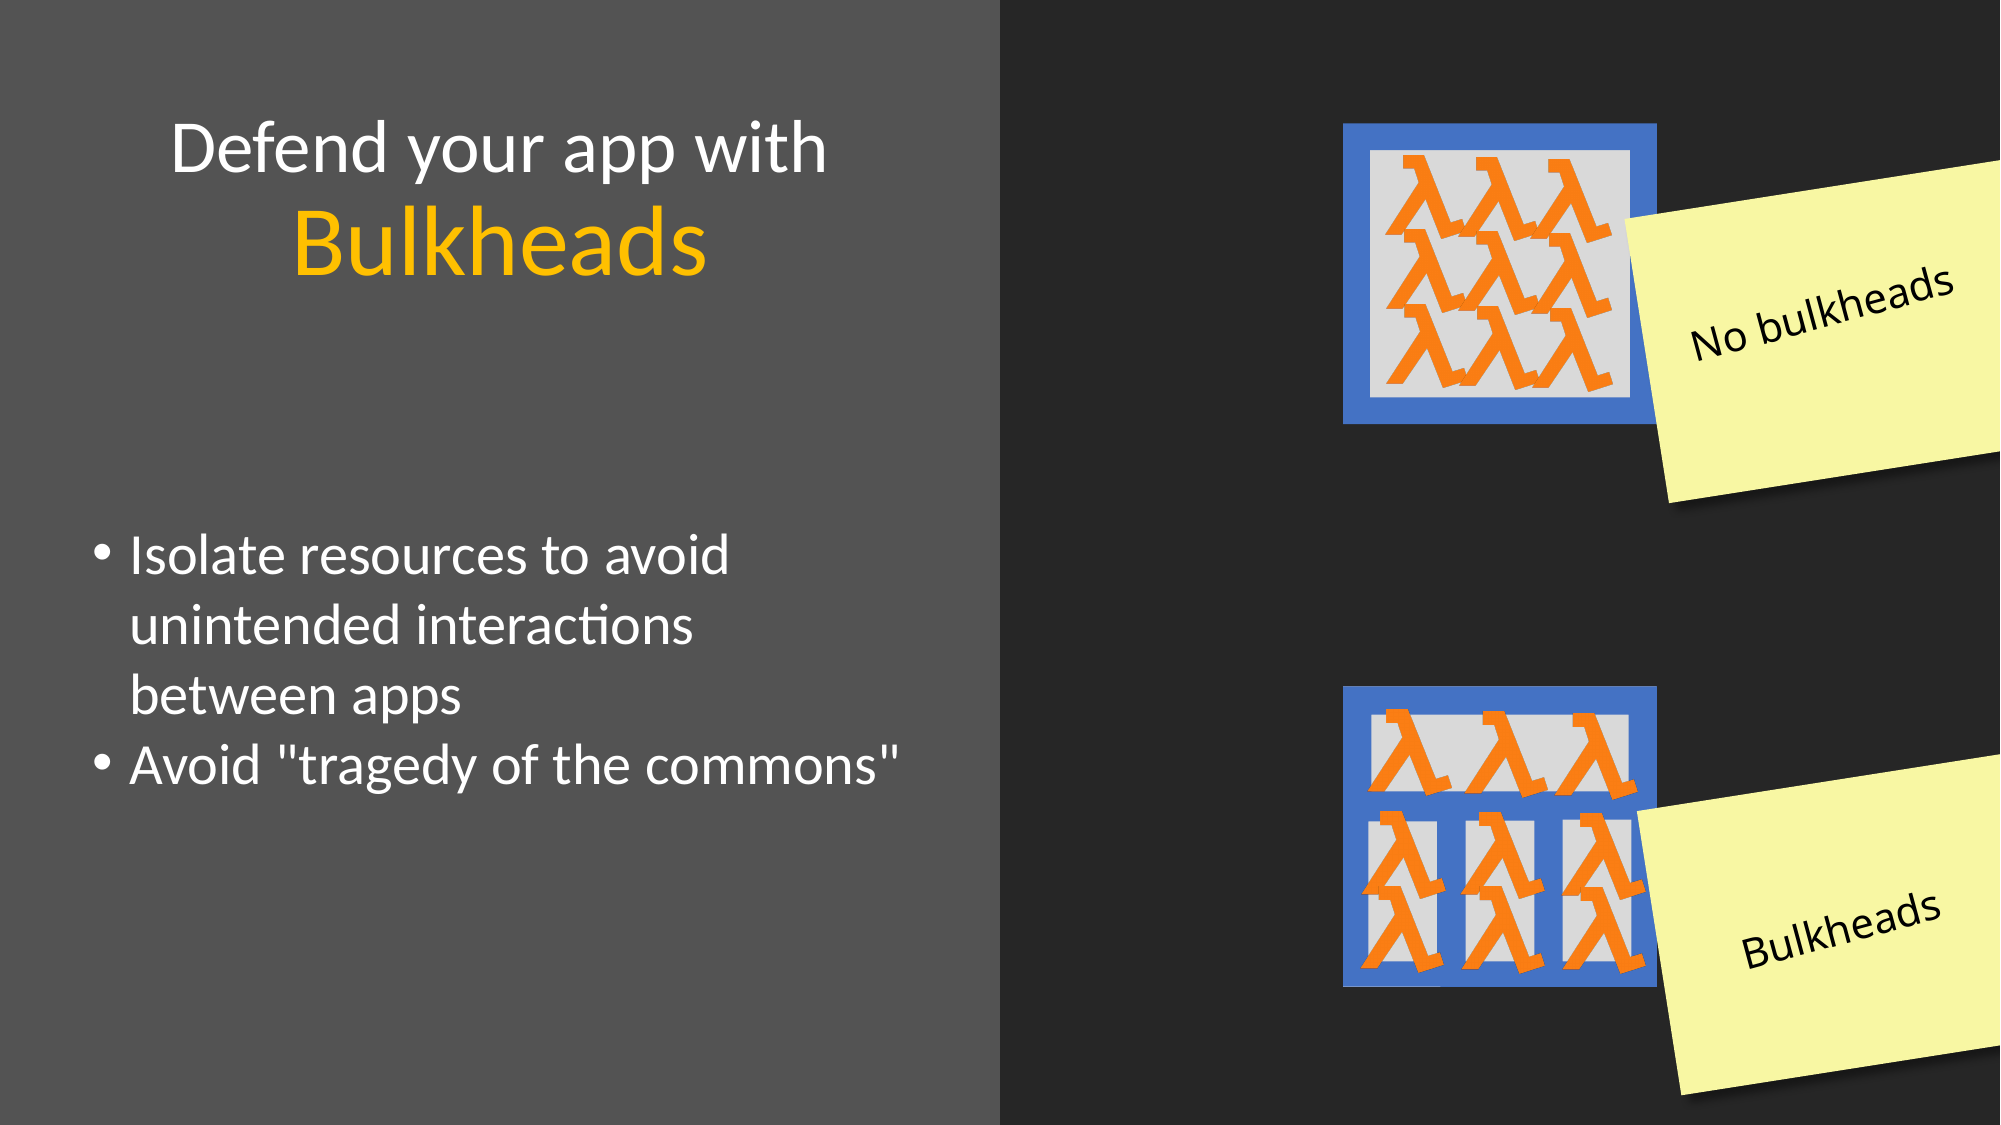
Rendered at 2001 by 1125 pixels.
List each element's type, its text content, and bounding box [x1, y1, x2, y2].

text_box [0, 0, 1001, 1125]
text_box Isolate resources to avoid unintended interactions between apps Avoid "tragedy of the commons" [77, 375, 923, 938]
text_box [1343, 123, 1657, 424]
text_box Defend your app with Bulkheads [77, 93, 923, 312]
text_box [1343, 686, 1657, 987]
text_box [1656, 778, 2000, 1067]
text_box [1644, 186, 2000, 475]
